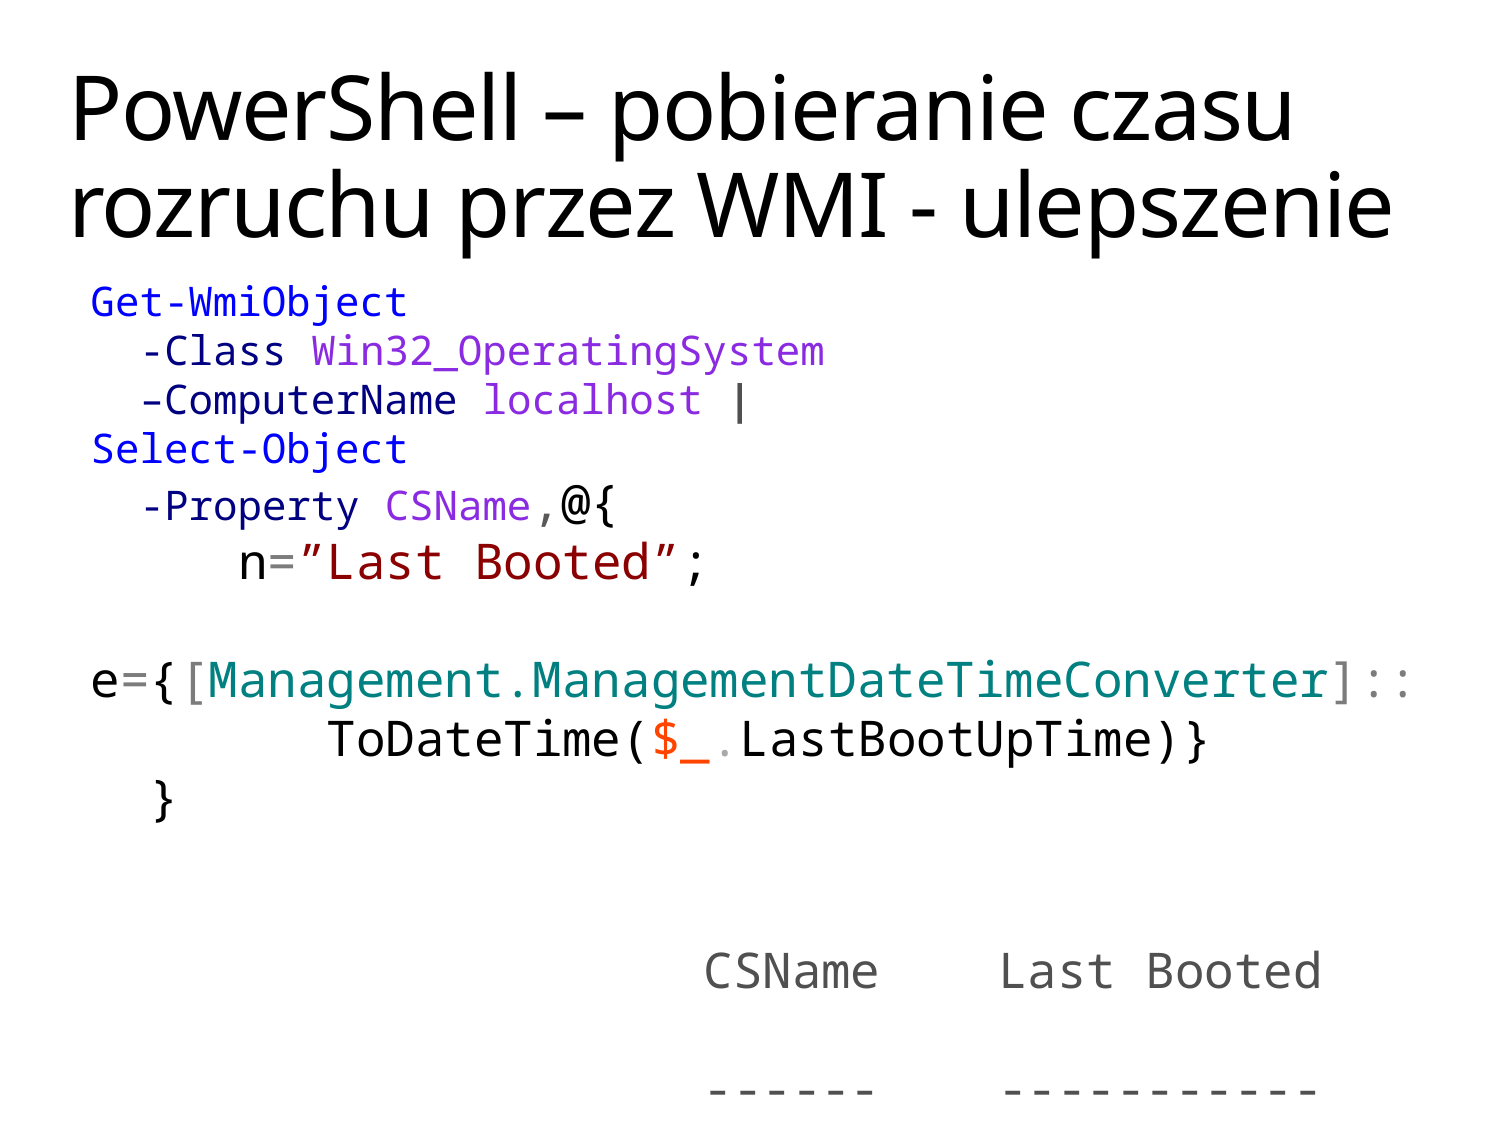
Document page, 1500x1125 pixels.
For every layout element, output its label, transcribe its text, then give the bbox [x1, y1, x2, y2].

text_box CSName Last Booted ------ ----------- DS-XEON 2015-09-07 16:03:28 [688, 931, 1500, 1125]
title PowerShell – pobieranie czasu rozruchu przez WMI - ulepszenie [44, 47, 1456, 196]
text_box Get-WmiObject -Class Win32_OperatingSystem –ComputerName localhost | Select-Object -Property CSName,@{ n=”Last Booted”; e={[Management.ManagementDateTimeConverter]:: ToDateTime($_.LastBootUpTime)} } [75, 268, 1471, 882]
